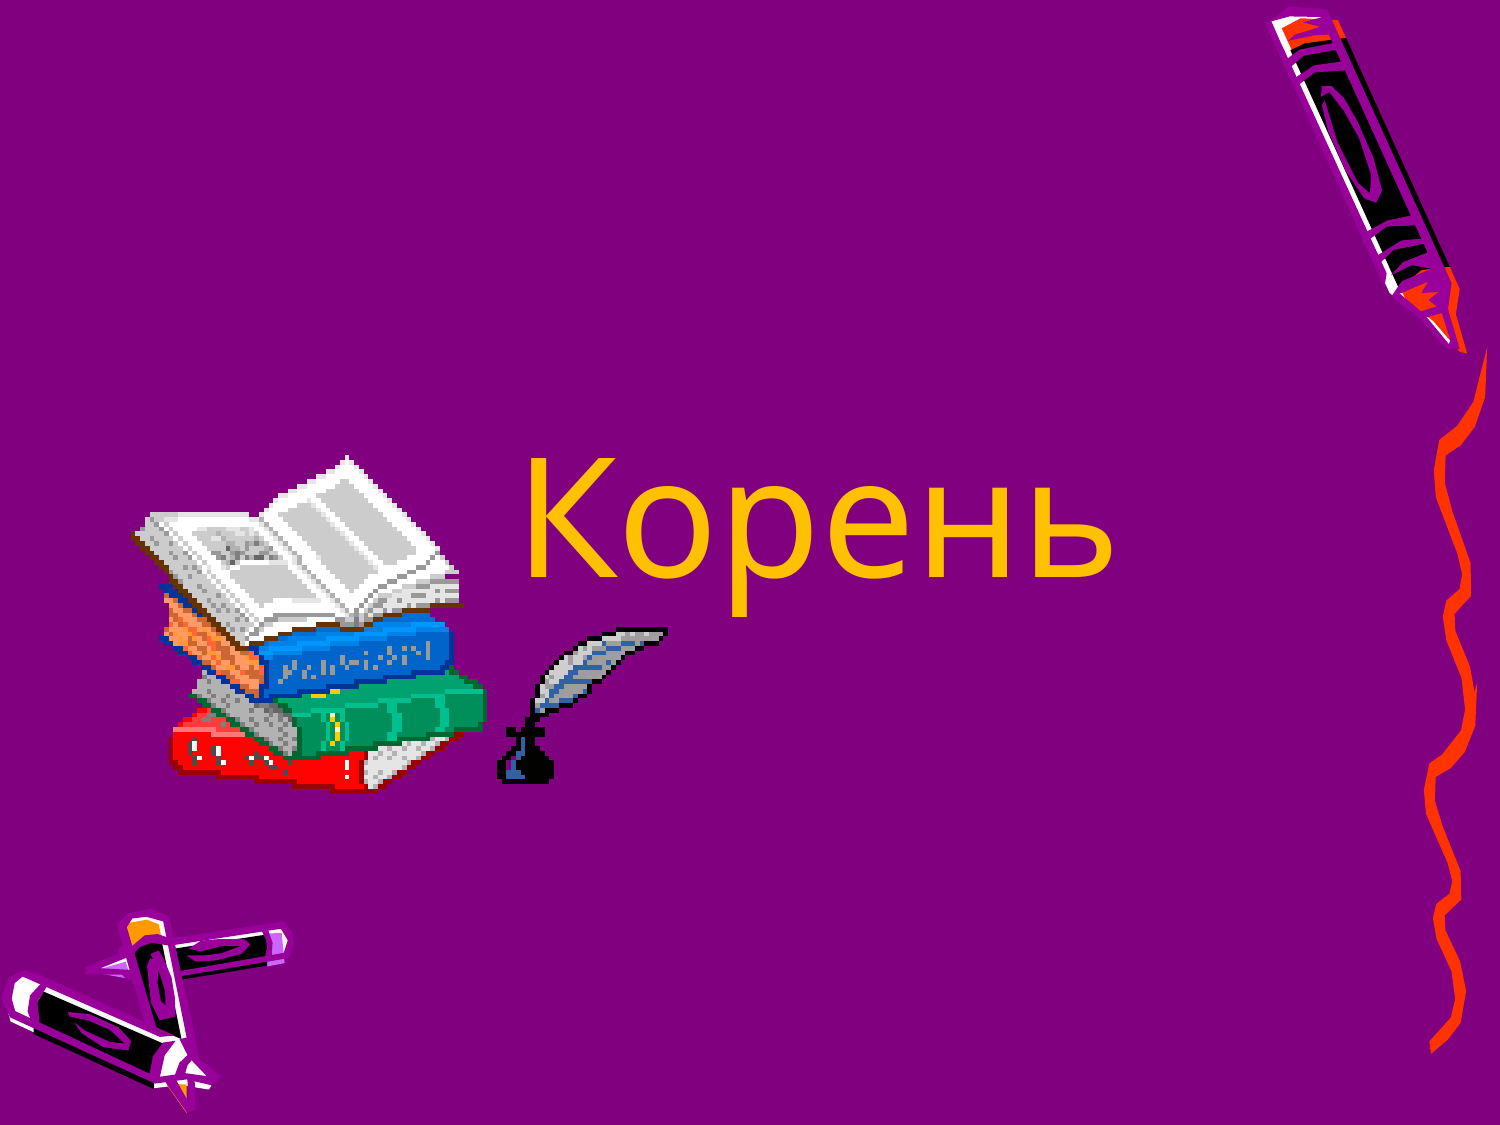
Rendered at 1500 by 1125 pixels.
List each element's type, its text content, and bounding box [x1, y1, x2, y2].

list Корень [206, 196, 1470, 797]
picture [111, 408, 683, 799]
